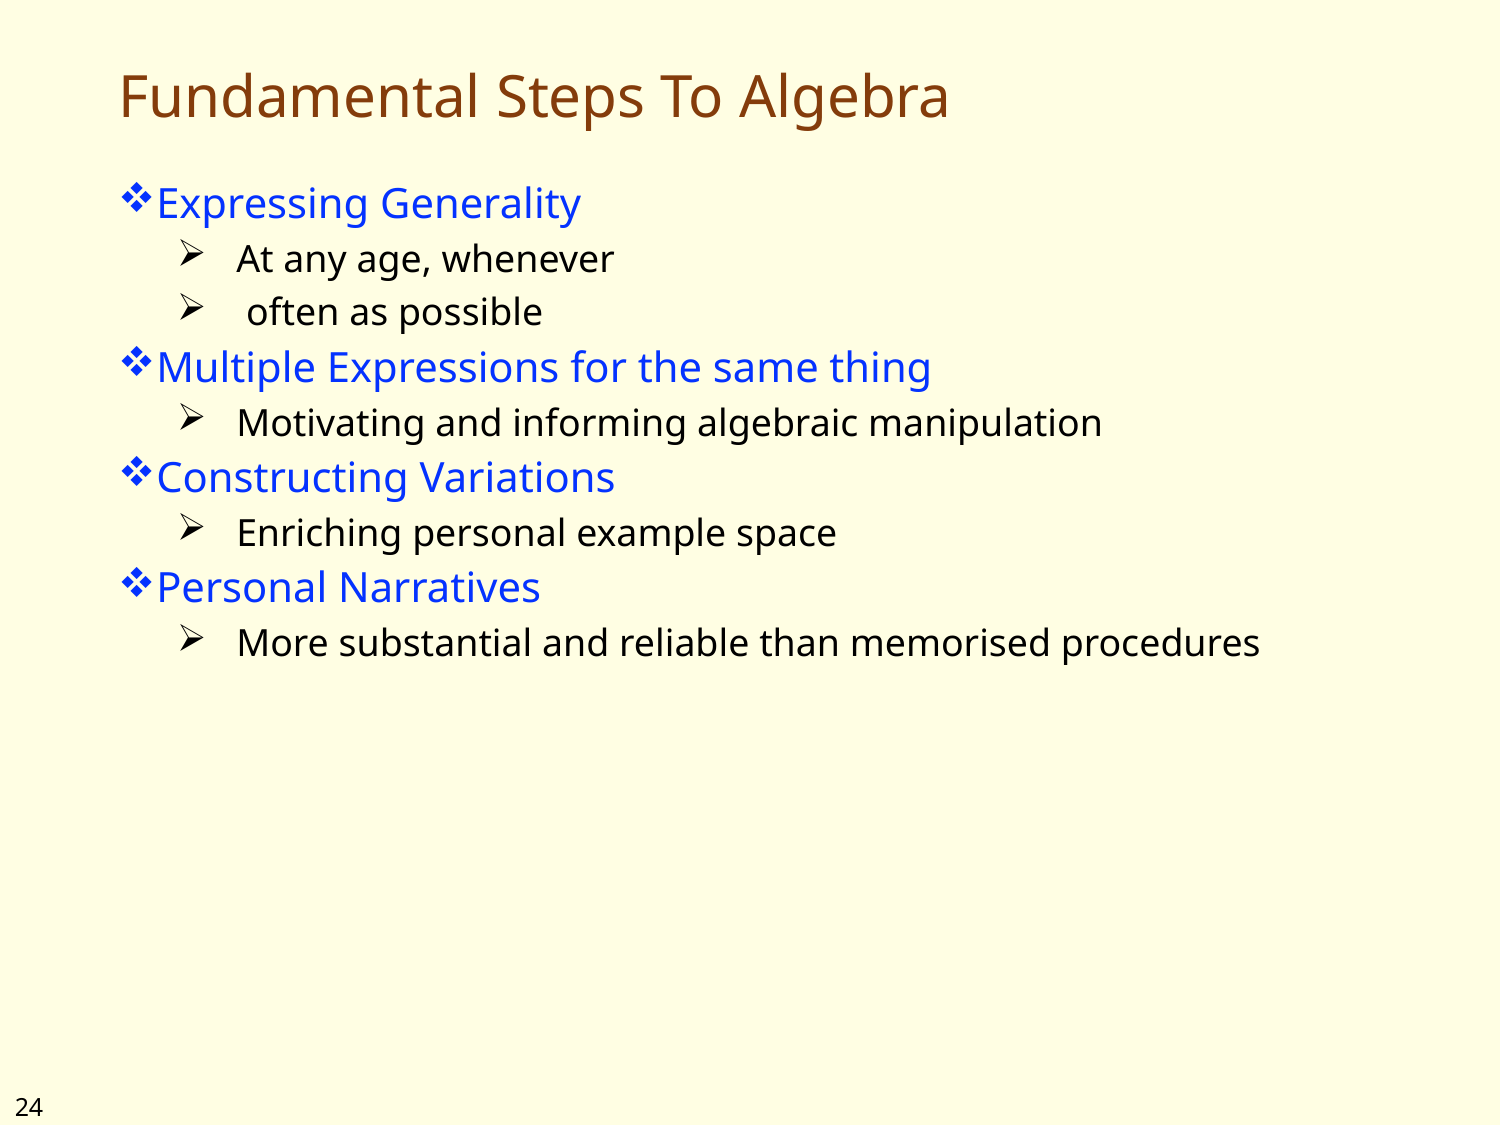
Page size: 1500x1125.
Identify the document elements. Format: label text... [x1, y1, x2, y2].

list Expressing Generality At any age, whenever often as possible Multiple Expressions for the same thing Motivating and informing algebraic manipulation Constructing Variations Enriching personal example space Personal Narratives More substantial and reliable than memorised procedures [103, 175, 1397, 696]
title Fundamental Steps To Algebra [103, 59, 1397, 131]
